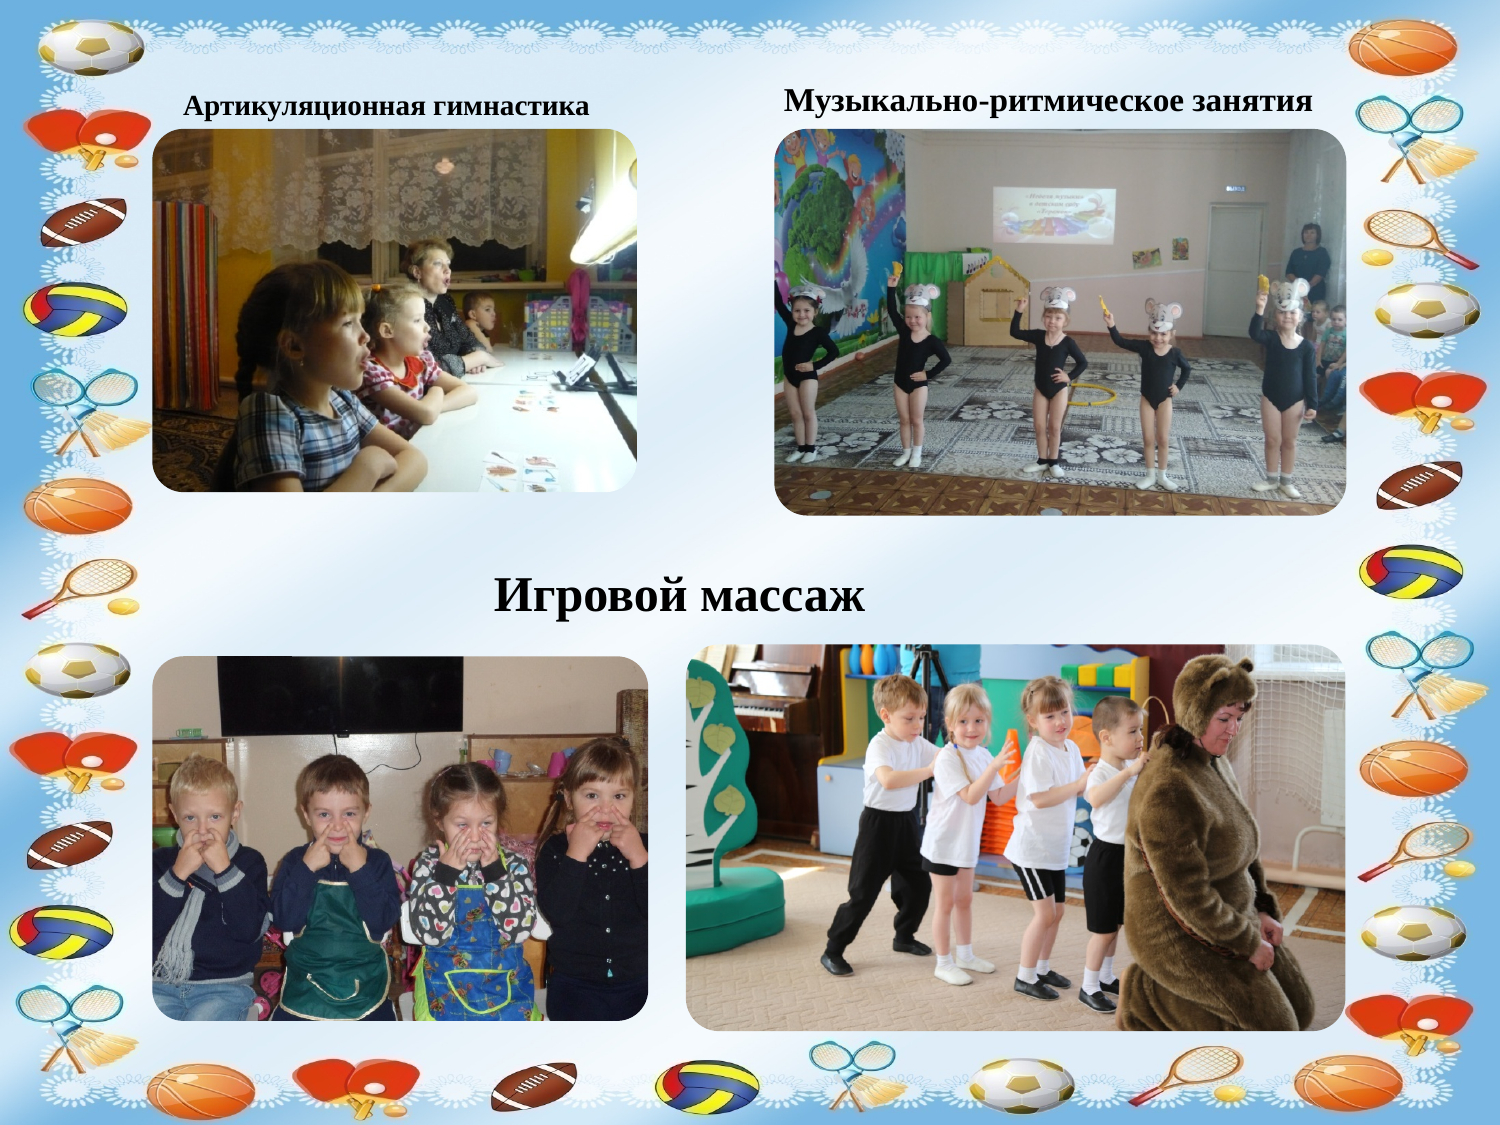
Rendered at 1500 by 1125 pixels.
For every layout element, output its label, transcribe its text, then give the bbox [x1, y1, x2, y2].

text_box Музыкально-ритмическое занятия [749, 70, 1348, 129]
picture [0, 0, 1500, 1125]
text_box Артикуляционная гимнастика [117, 58, 657, 129]
title Игровой массаж [316, 538, 1044, 645]
